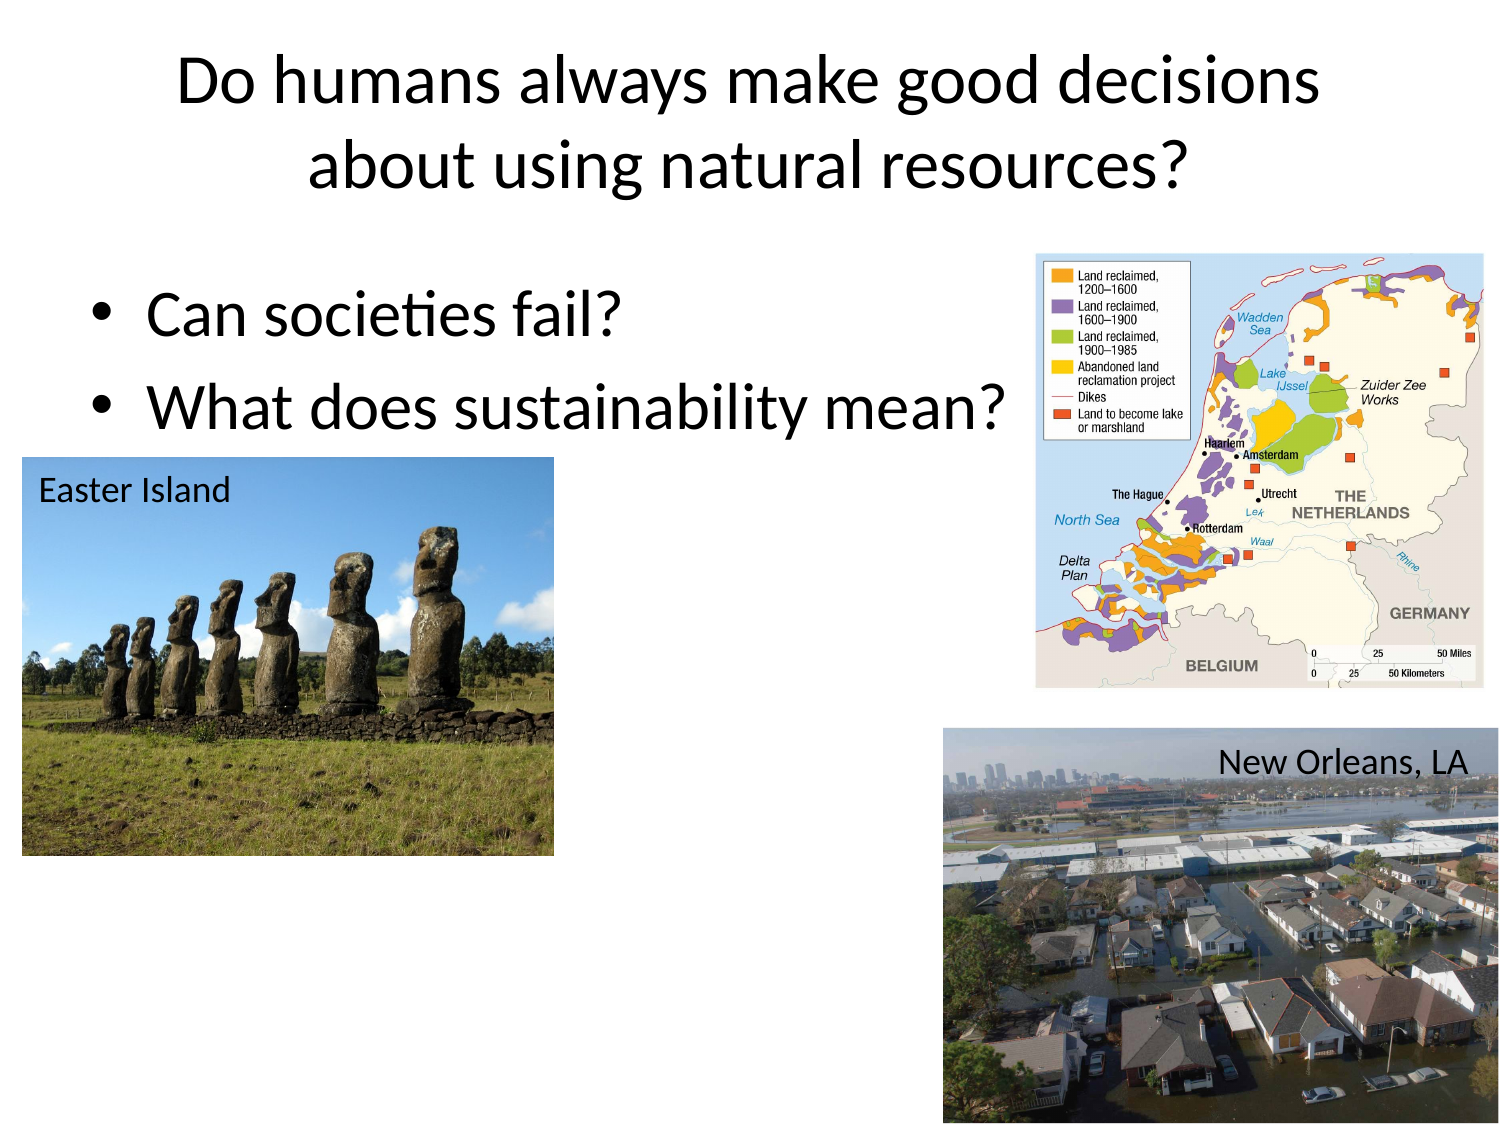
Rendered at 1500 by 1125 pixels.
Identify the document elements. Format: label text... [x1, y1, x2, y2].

picture [22, 457, 554, 857]
picture [941, 726, 1500, 1125]
list Can societies fail? What does sustainability mean? [75, 262, 1425, 1005]
picture [1032, 249, 1486, 692]
title Do humans always make good decisions about using natural resources? [75, 24, 1425, 212]
